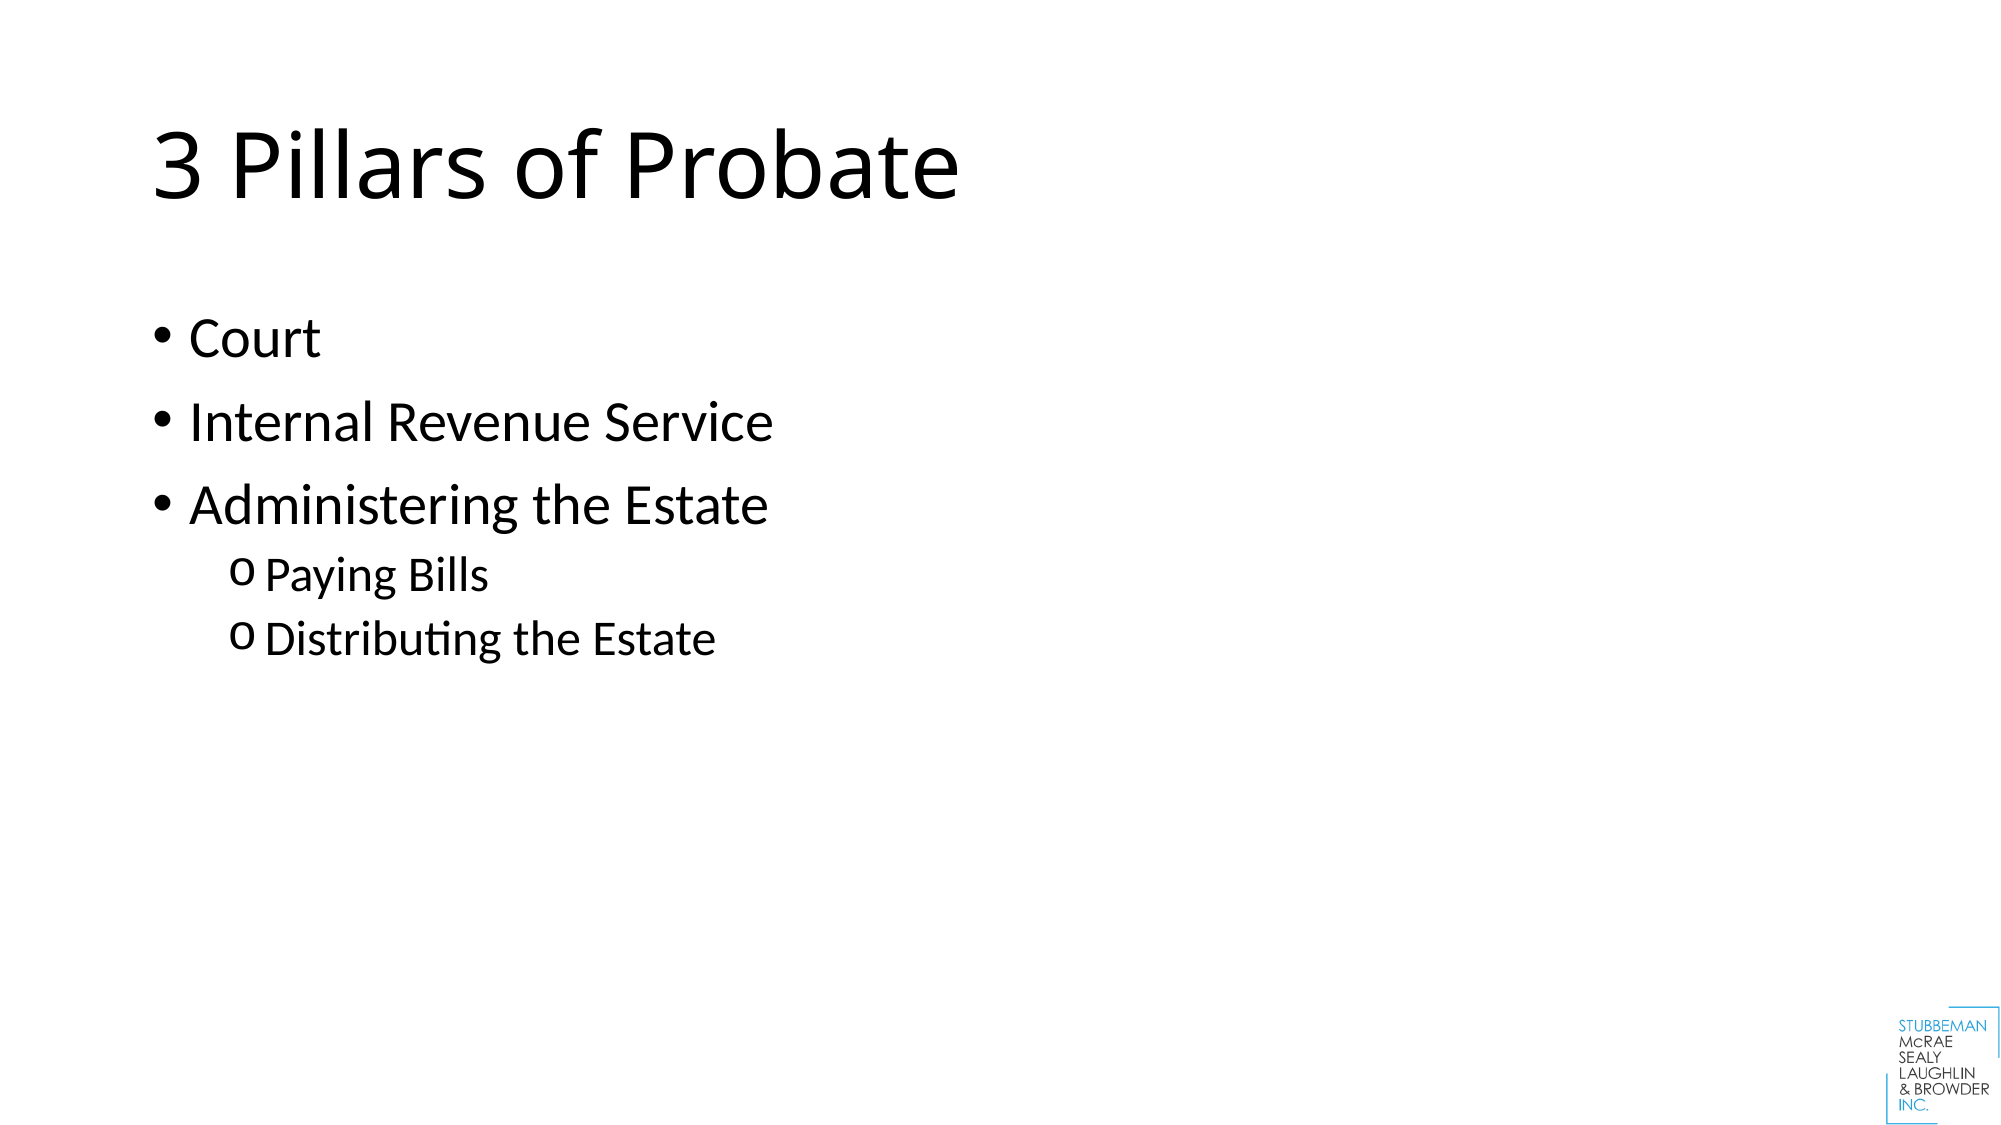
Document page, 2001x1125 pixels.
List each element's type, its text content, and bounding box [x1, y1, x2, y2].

list Court Internal Revenue Service Administering the Estate Paying Bills Distributing the Estate [137, 299, 1863, 1014]
picture [1885, 1006, 2000, 1125]
title 3 Pillars of Probate [137, 59, 1863, 278]
